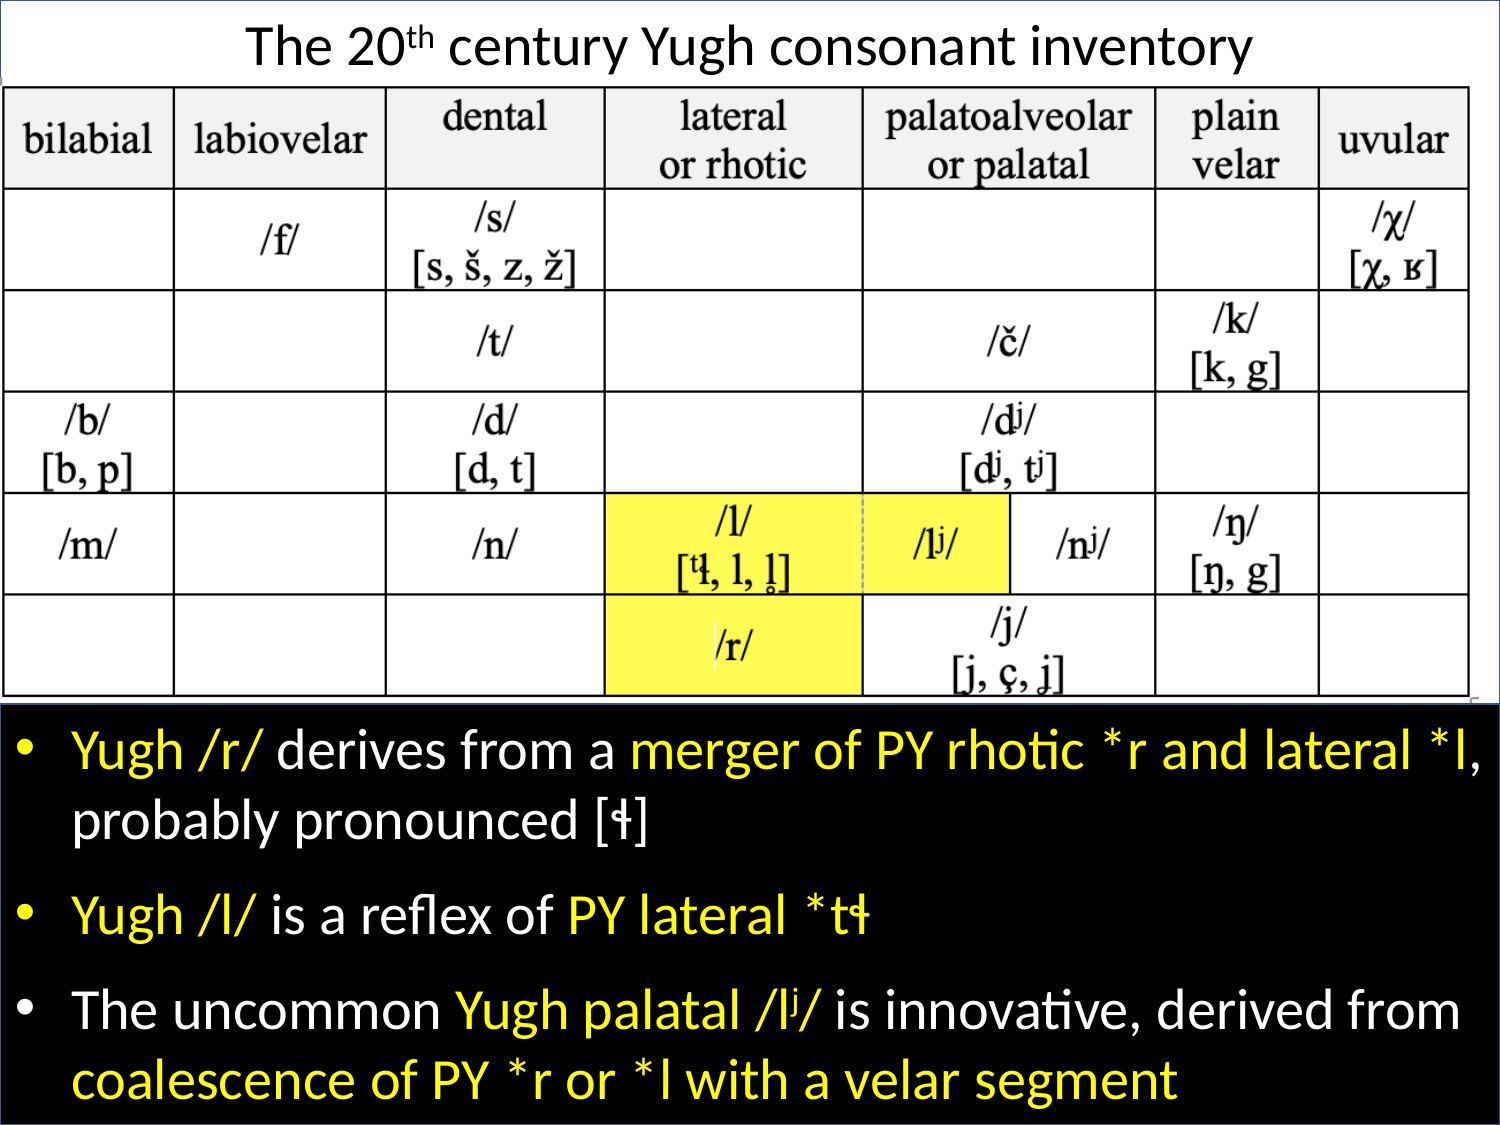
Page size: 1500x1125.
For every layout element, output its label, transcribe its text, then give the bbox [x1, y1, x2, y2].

text_box The 20th century Yugh consonant inventory [0, 0, 1500, 703]
text_box Yugh /r/ derives from a merger of PY rhotic *r and lateral *l, probably pronounced [ɬ] Yugh /l/ is a reflex of PY lateral *tɬ The uncommon Yugh palatal /lj/ is innovative, derived from coalescence of PY *r or *l with a velar segment [0, 703, 1500, 1125]
picture [0, 77, 1479, 704]
